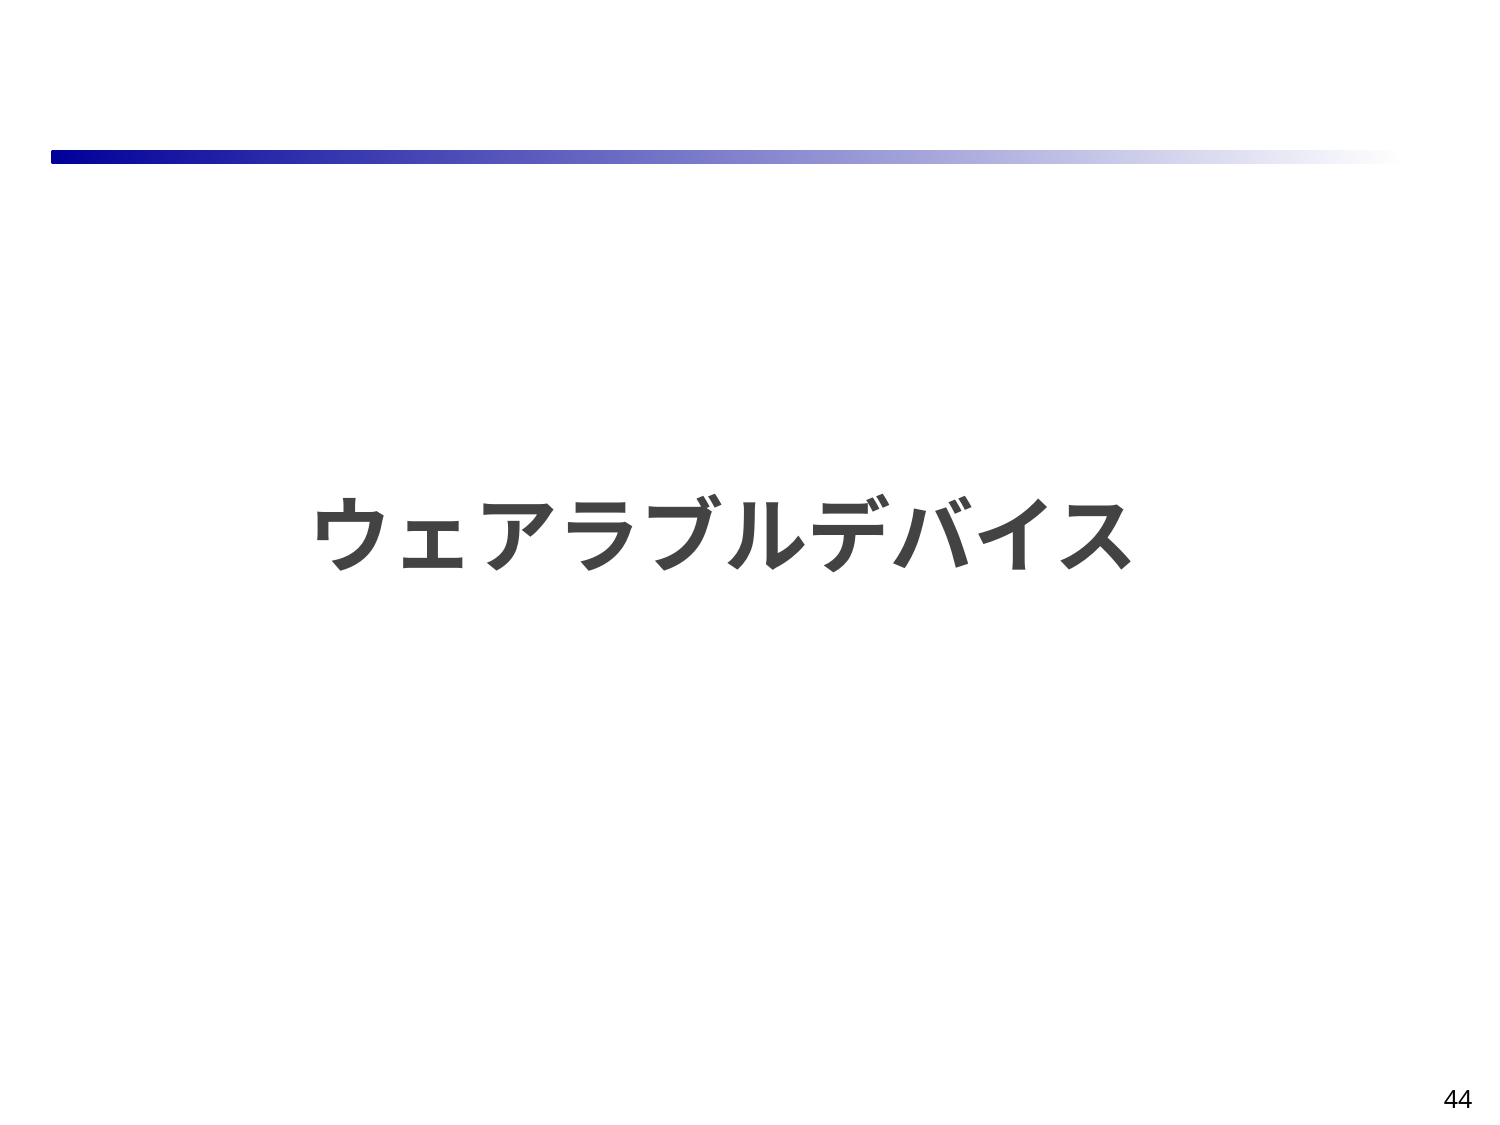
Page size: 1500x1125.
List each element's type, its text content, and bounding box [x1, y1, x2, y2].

title ウェアラブルデバイス [271, 475, 1175, 592]
slide_number 44 [1174, 1074, 1488, 1125]
